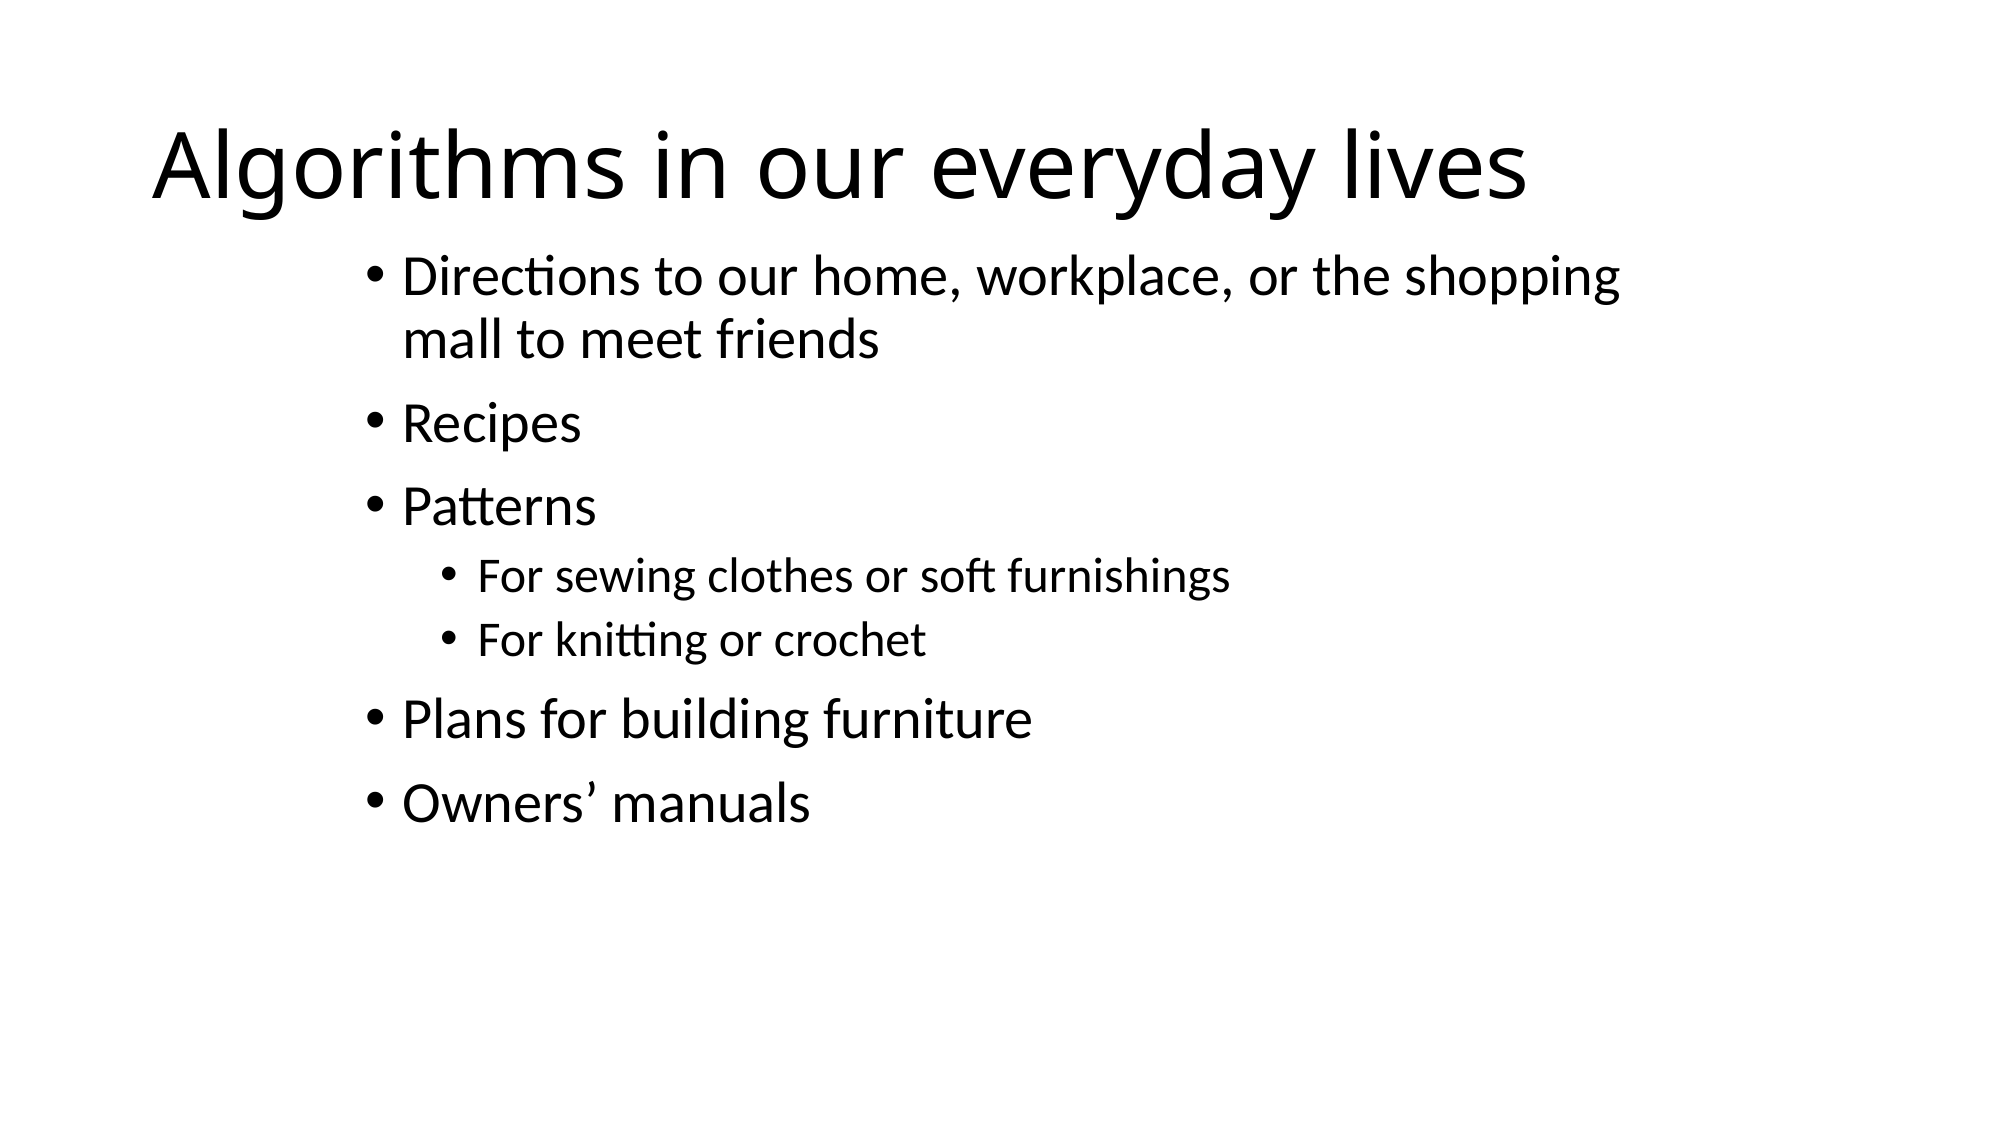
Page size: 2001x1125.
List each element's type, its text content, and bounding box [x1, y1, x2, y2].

list Directions to our home, workplace, or the shopping mall to meet friends Recipes Patterns For sewing clothes or soft furnishings For knitting or crochet Plans for building furniture Owners’ manuals [350, 237, 1650, 963]
title Algorithms in our everyday lives [137, 59, 1863, 278]
